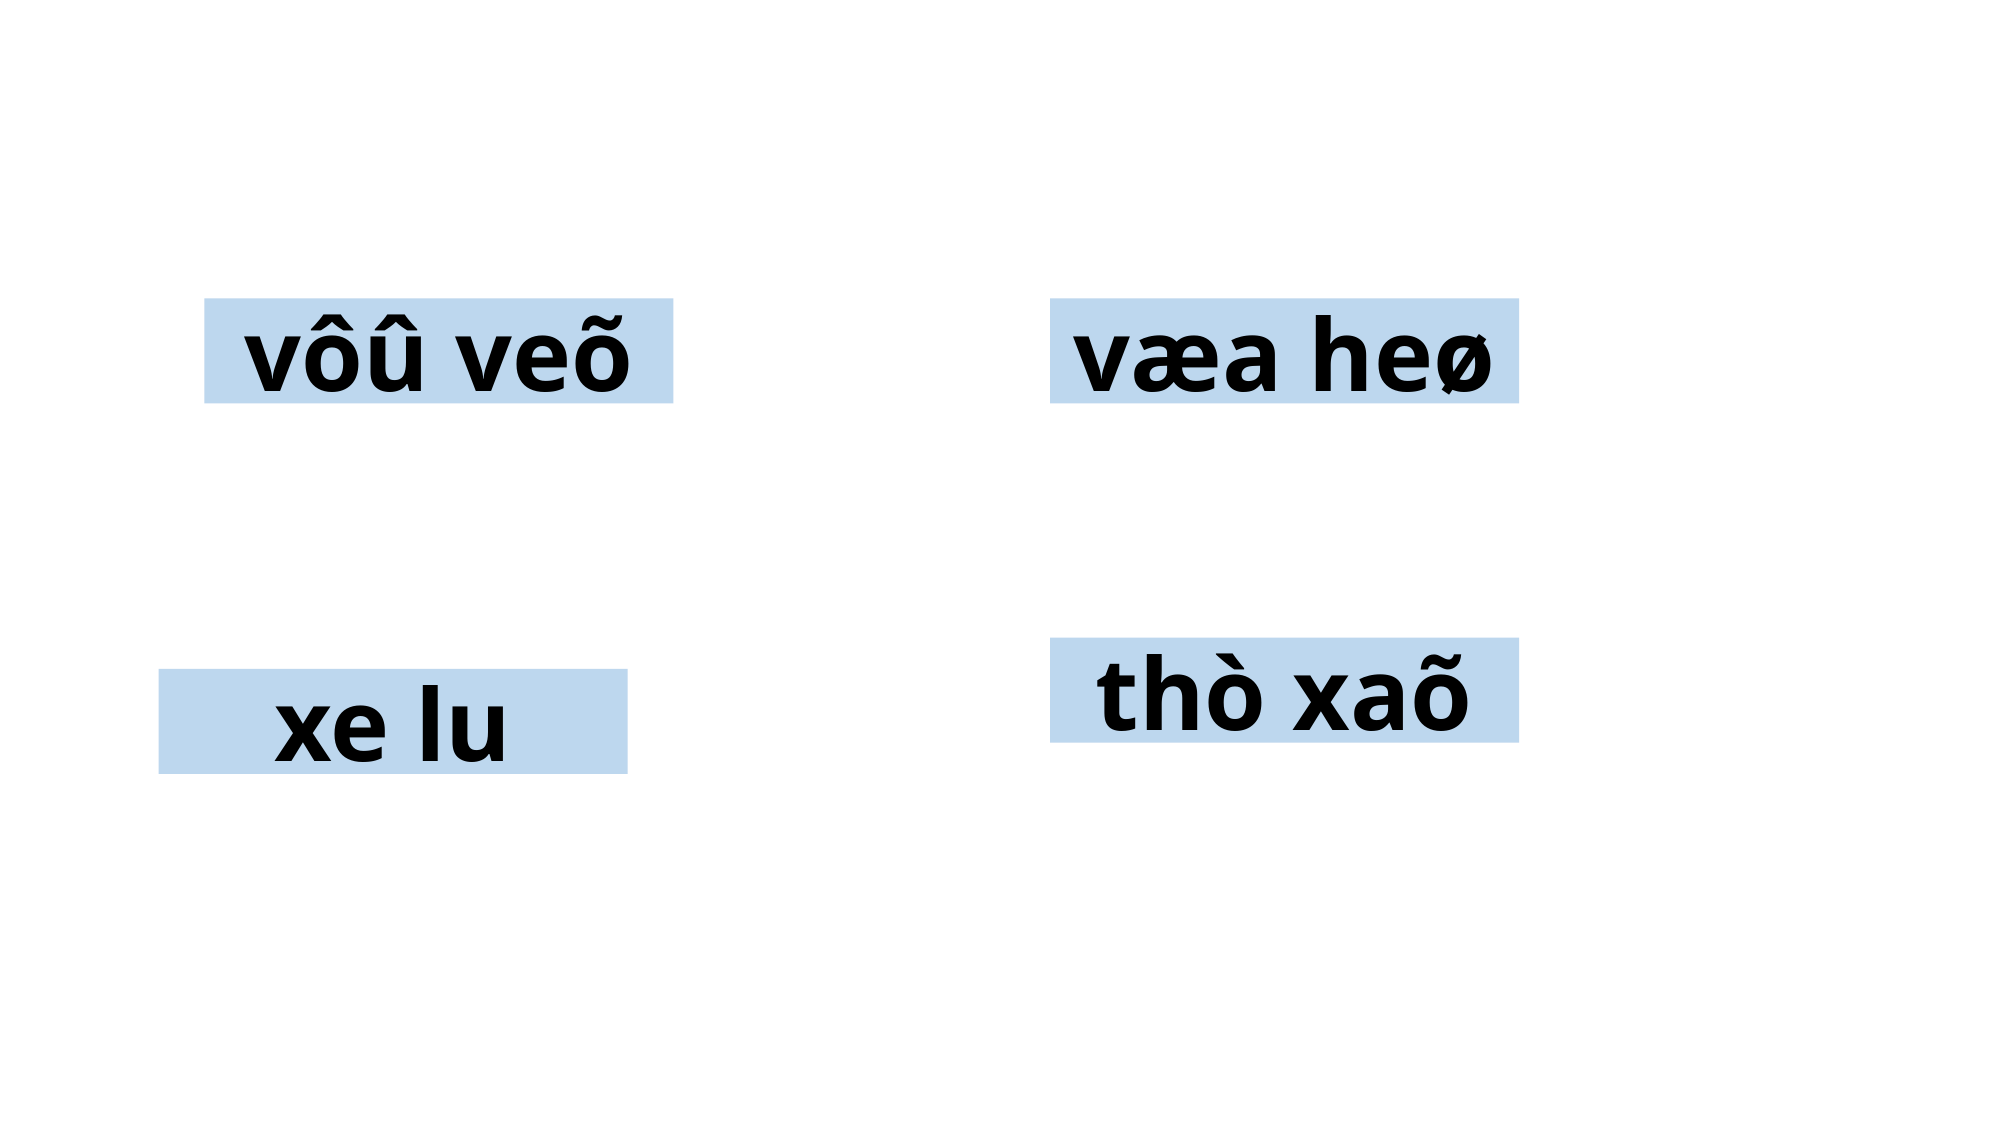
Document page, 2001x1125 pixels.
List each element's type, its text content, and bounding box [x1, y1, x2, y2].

text_box vôû veõ [203, 297, 674, 404]
text_box thò xaõ [1049, 637, 1520, 744]
text_box væa heø [1049, 297, 1520, 404]
text_box xe lu [158, 668, 629, 775]
